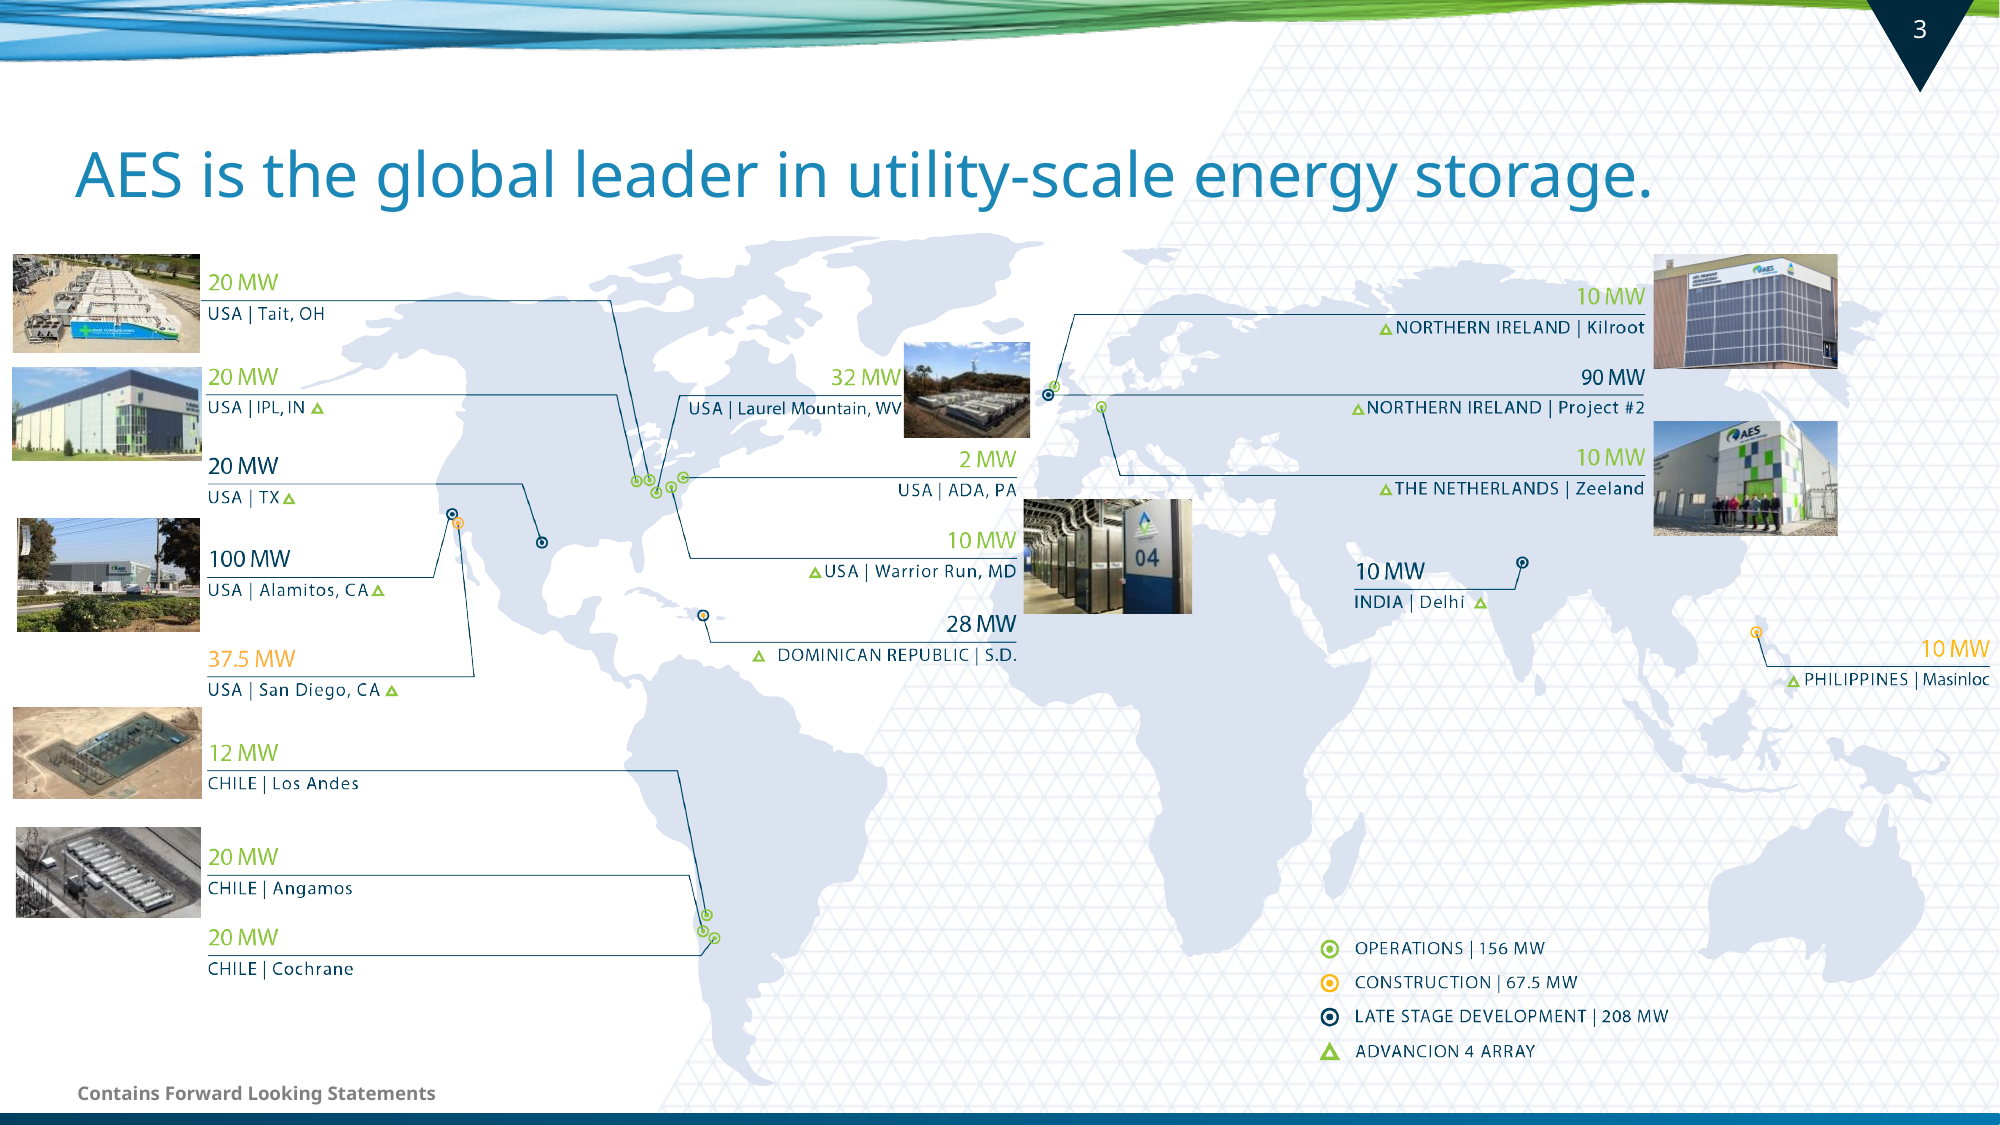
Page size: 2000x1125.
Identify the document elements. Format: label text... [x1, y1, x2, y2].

text_box [12, 707, 194, 799]
title AES is the global leader in utility-scale energy storage. [60, 76, 1948, 219]
slide_number 3 [1878, 0, 1963, 61]
picture [0, 0, 2000, 1087]
text_box [12, 254, 194, 353]
text_box [15, 827, 194, 918]
text_box [17, 518, 194, 632]
